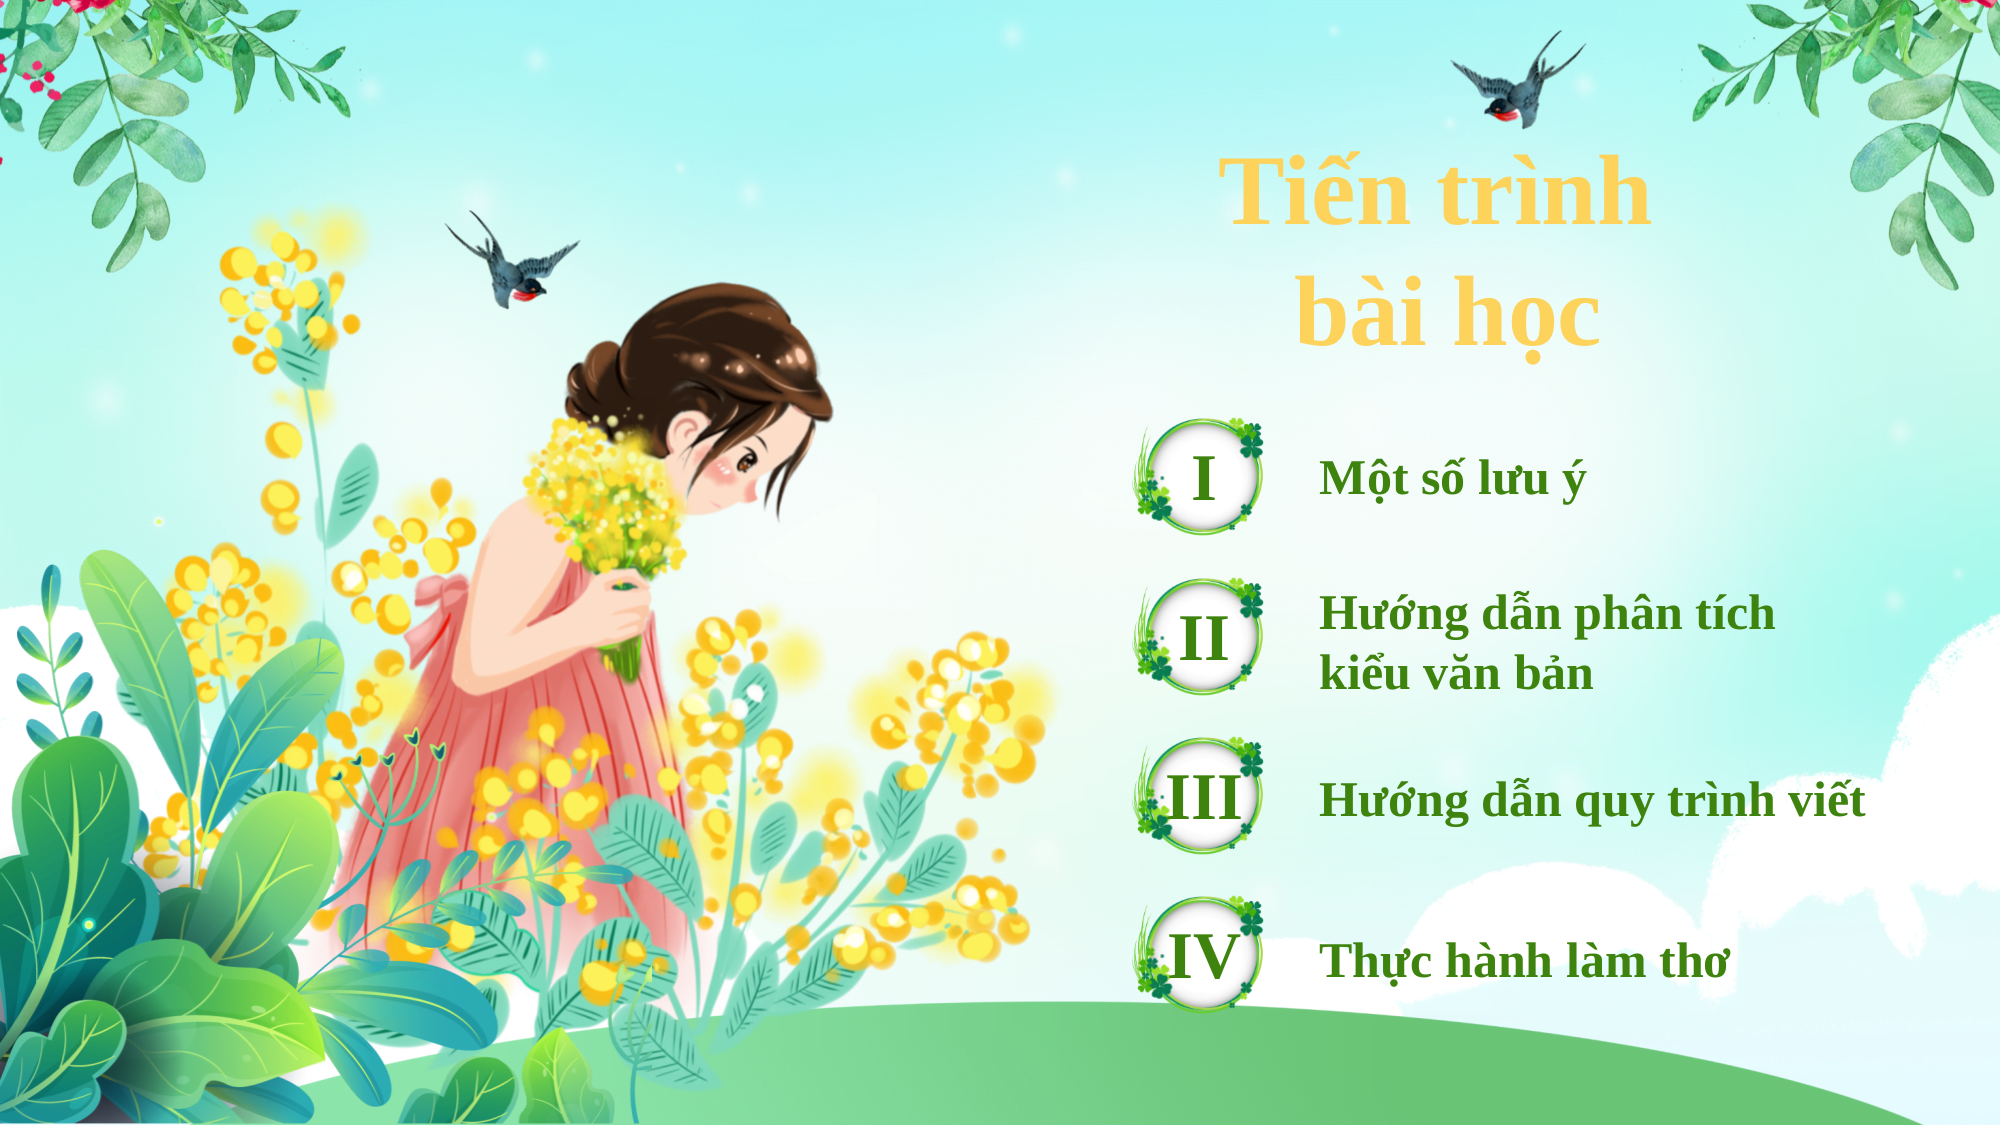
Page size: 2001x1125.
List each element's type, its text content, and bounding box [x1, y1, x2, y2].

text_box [1129, 729, 1273, 859]
text_box Hướng dẫn quy trình viết [1299, 756, 1907, 837]
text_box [1129, 888, 1273, 1019]
text_box Thực hành làm thơ [1299, 917, 1880, 998]
text_box Hướng dẫn phân tích kiểu văn bản [1299, 569, 1831, 710]
text_box Tiến trình bài học [1067, 115, 1805, 375]
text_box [1129, 410, 1273, 540]
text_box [1129, 570, 1273, 700]
picture [0, 0, 2000, 1125]
text_box Một số lưu ý [1299, 434, 1864, 515]
